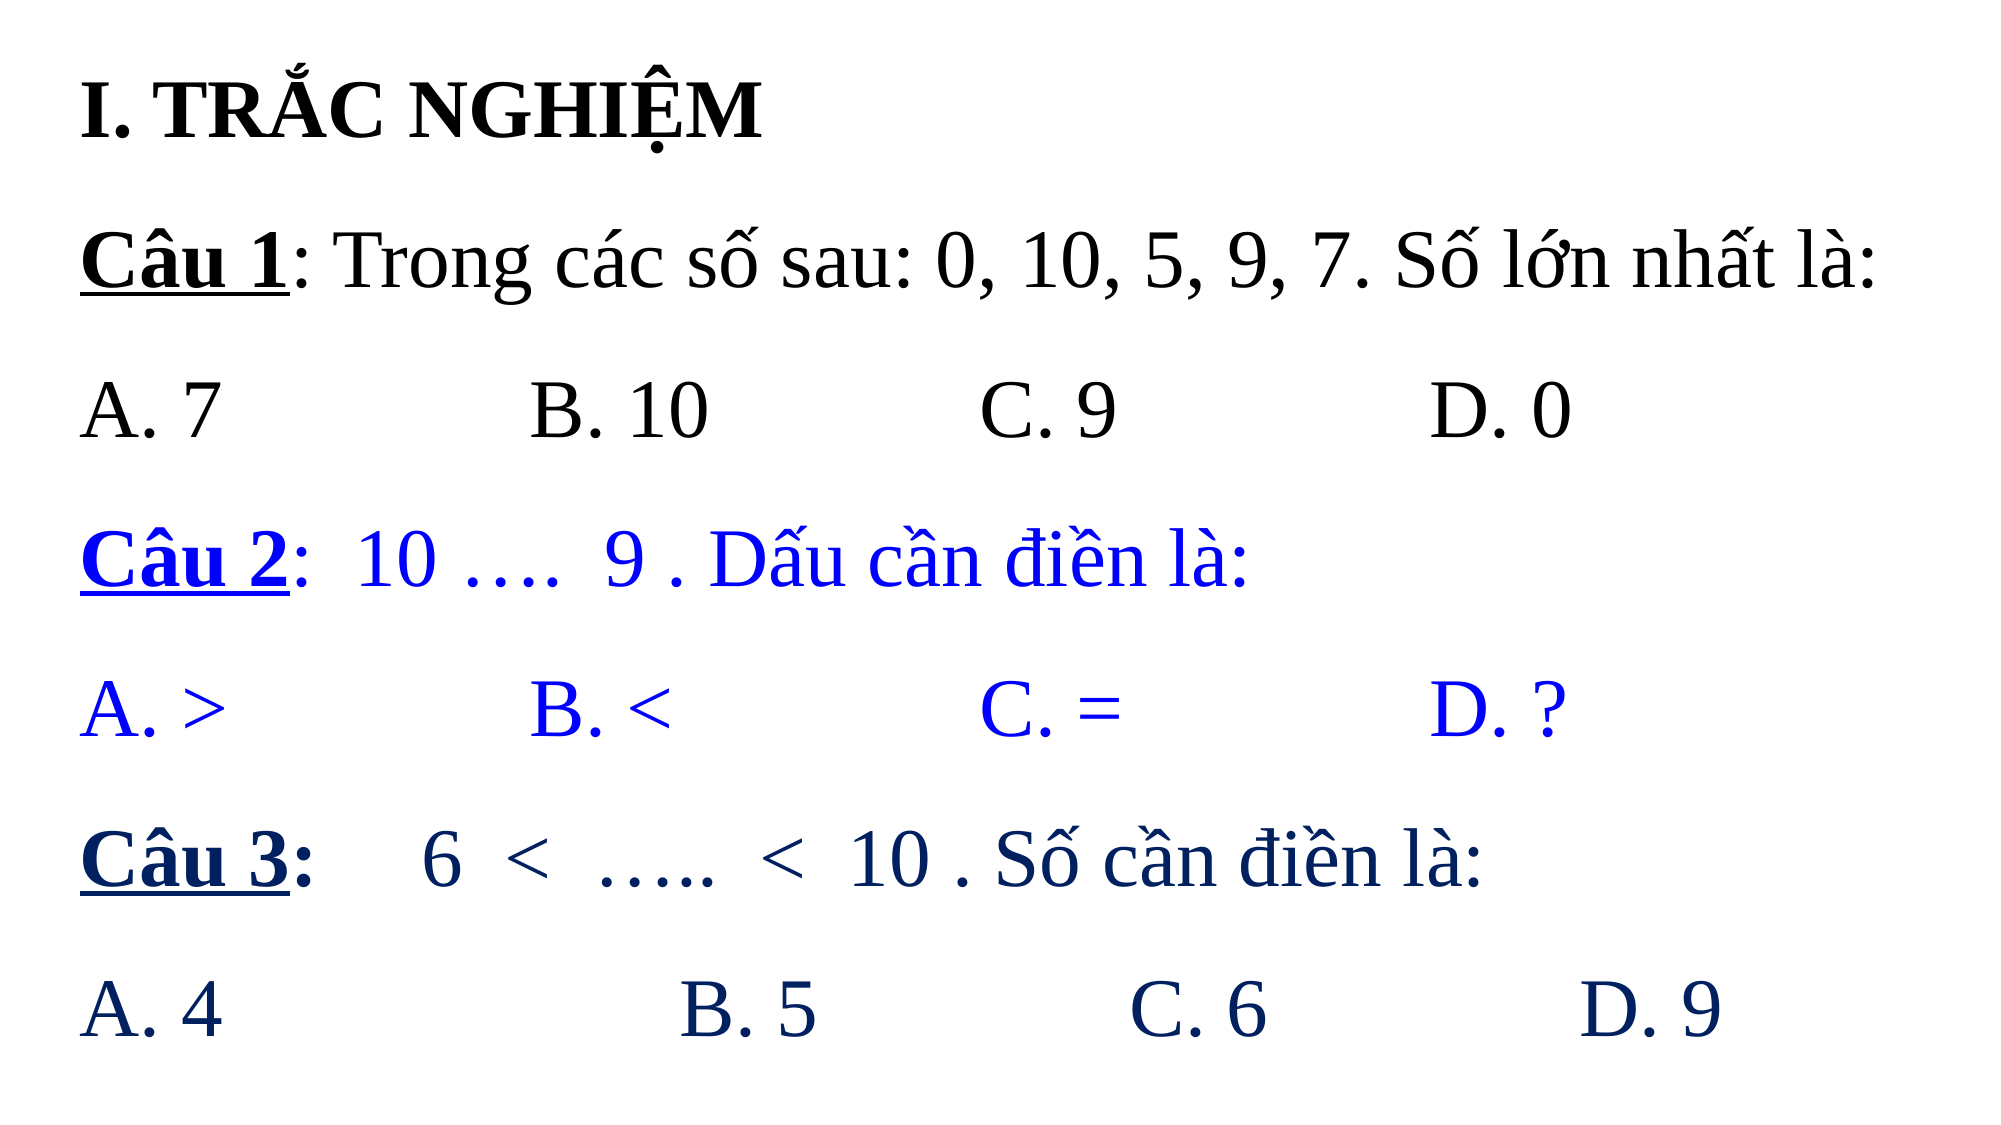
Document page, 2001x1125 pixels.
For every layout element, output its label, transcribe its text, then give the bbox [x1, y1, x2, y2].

text_box I. TRẮC NGHIỆM Câu 1: Trong các số sau: 0, 10, 5, 9, 7. Số lớn nhất là: A. 7 B. 10 C. 9 D. 0 Câu 2: 10 …. 9 . Dấu cần điền là: A. > B. < C. = D. ? Câu 3: 6 < ….. < 10 . Số cần điền là: A. 4 B. 5 C. 6 D. 9 [64, 0, 2000, 1061]
